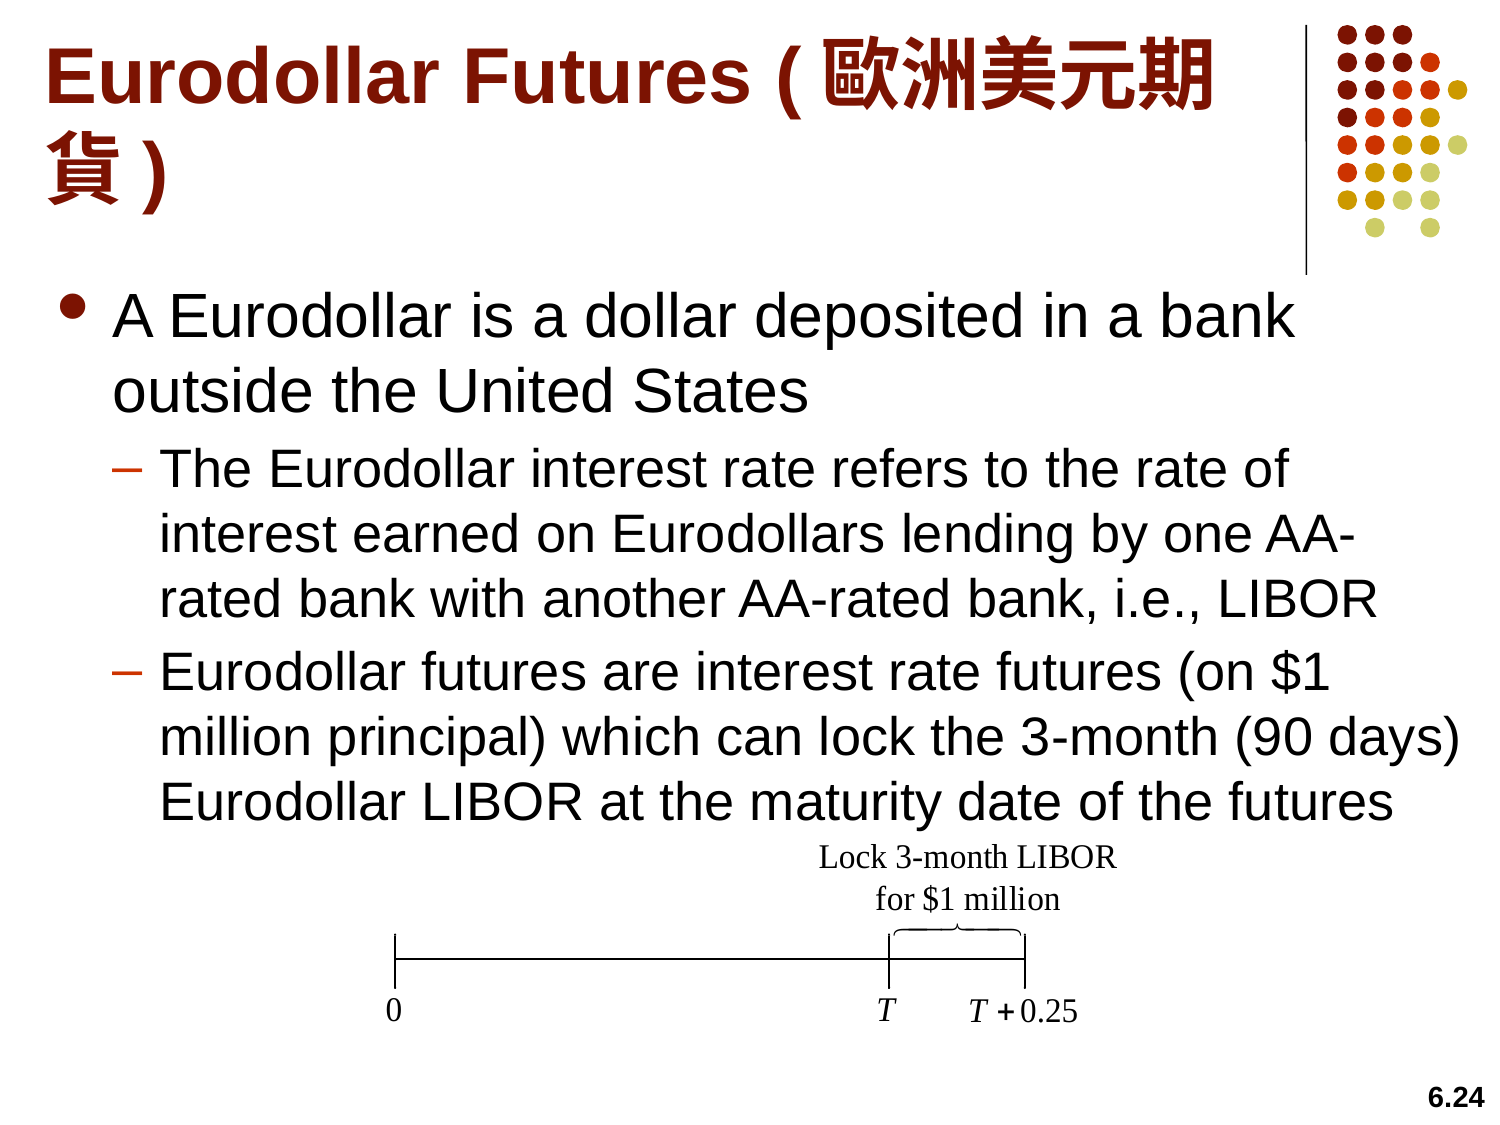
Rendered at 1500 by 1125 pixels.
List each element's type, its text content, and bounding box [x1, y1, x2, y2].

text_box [375, 833, 1136, 1034]
list A Eurodollar is a dollar deposited in a bank outside the United States The Eurodollar interest rate refers to the rate of interest earned on Eurodollars lending by one AA-rated bank with another AA-rated bank, i.e., LIBOR Eurodollar futures are interest rate futures (on $1 million principal) which can lock the 3-month (90 days) Eurodollar LIBOR at the maturity date of the futures ※ Eurodollar futures (on exchanges) is similar to FRA (in OTC markets) [41, 267, 1483, 1106]
slide_number 6.24 [1400, 1070, 1500, 1125]
title Eurodollar Futures (歐洲美元期貨) [29, 42, 1294, 196]
